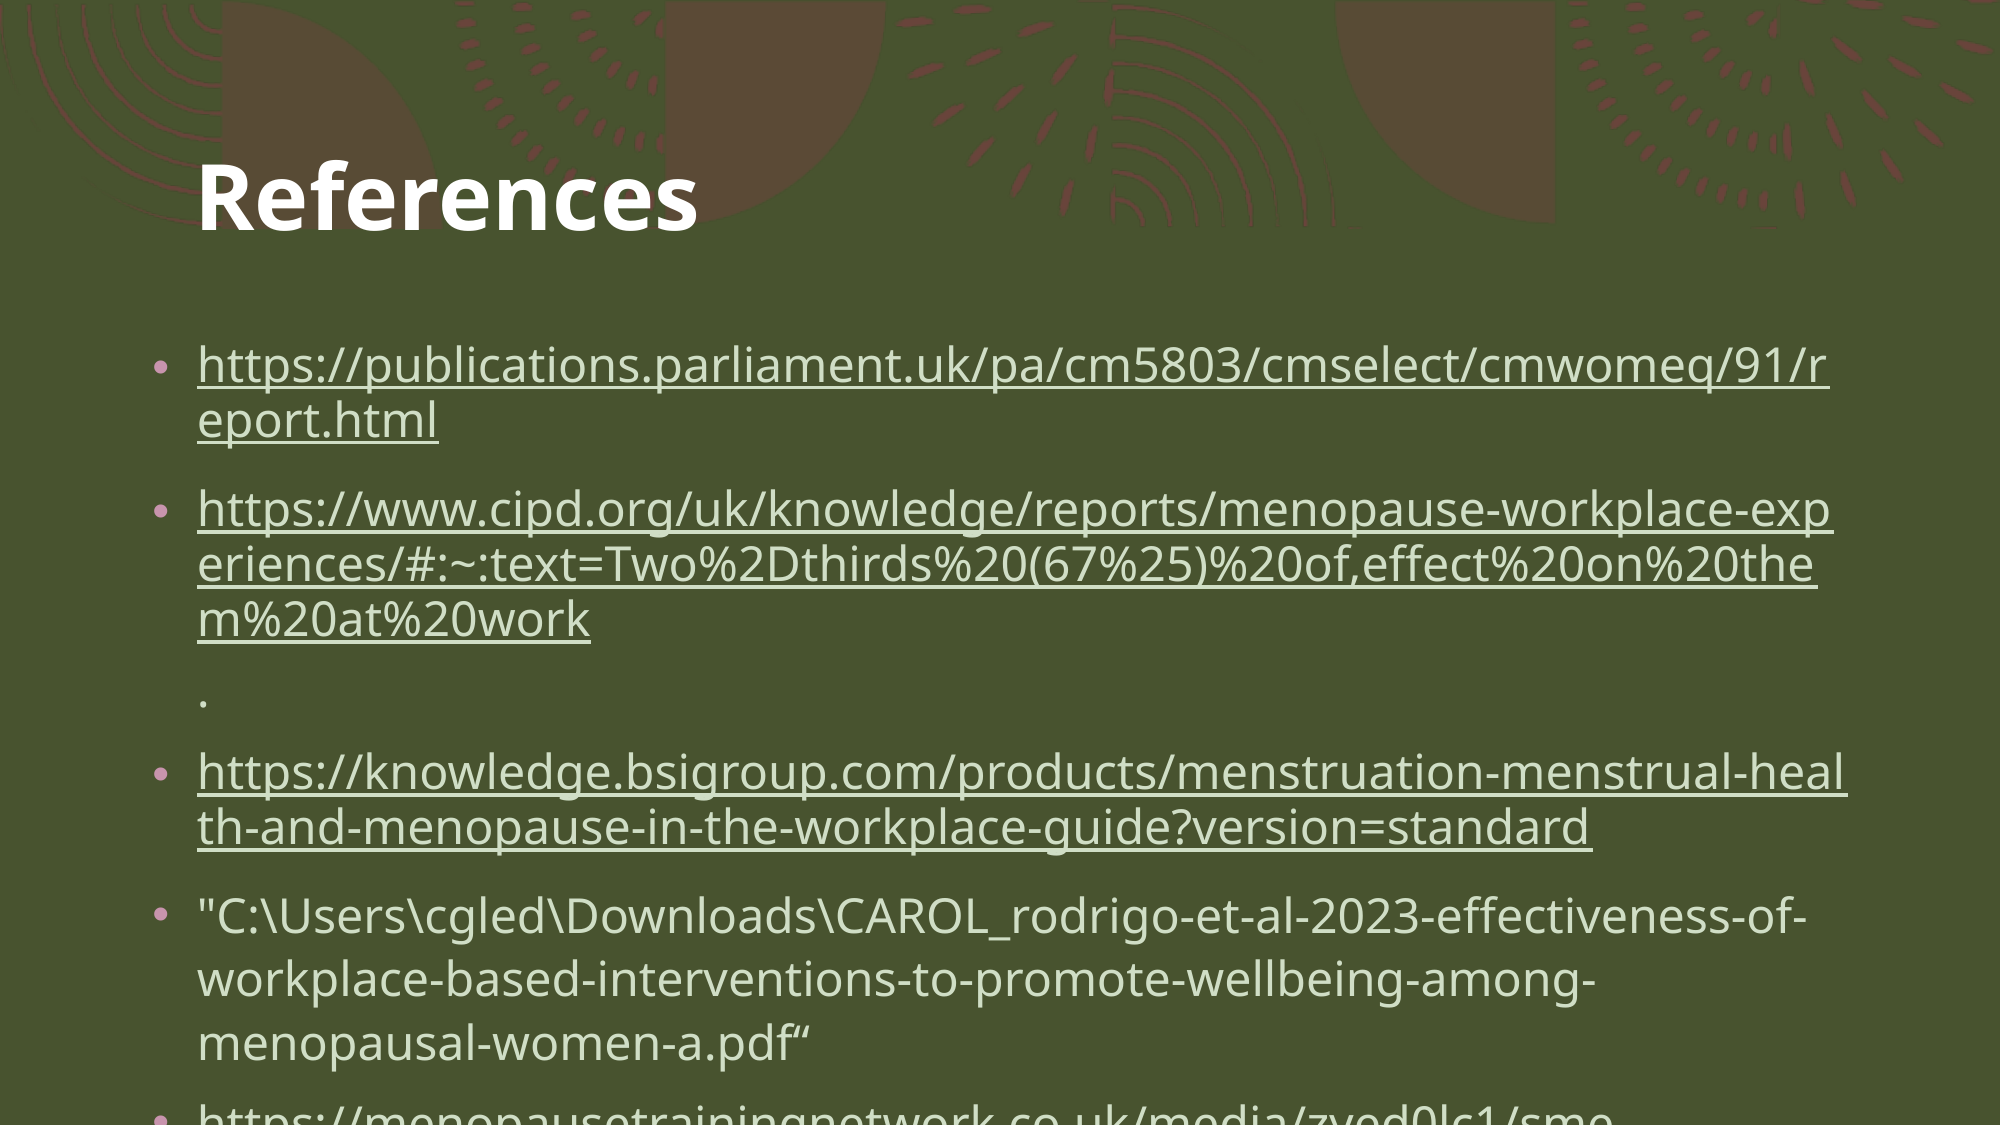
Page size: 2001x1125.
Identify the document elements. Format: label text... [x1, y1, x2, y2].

list https://publications.parliament.uk/pa/cm5803/cmselect/cmwomeq/91/report.html https://www.cipd.org/uk/knowledge/reports/menopause-workplace-experiences/#:~:text=Two%2Dthirds%20(67%25)%20of,effect%20on%20them%20at%20work. https://knowledge.bsigroup.com/products/menstruation-menstrual-health-and-menopause-in-the-workplace-guide?version=standard "C:\Users\cgled\Downloads\CAROL_rodrigo-et-al-2023-effectiveness-of-workplace-based-interventions-to-promote-wellbeing-among-menopausal-women-a.pdf“ https://menopausetrainingnetwork.co.uk/media/zyed0lc1/sme-menopause-friendly-business-case.pdf [137, 319, 1863, 1009]
title References [179, 85, 1905, 303]
